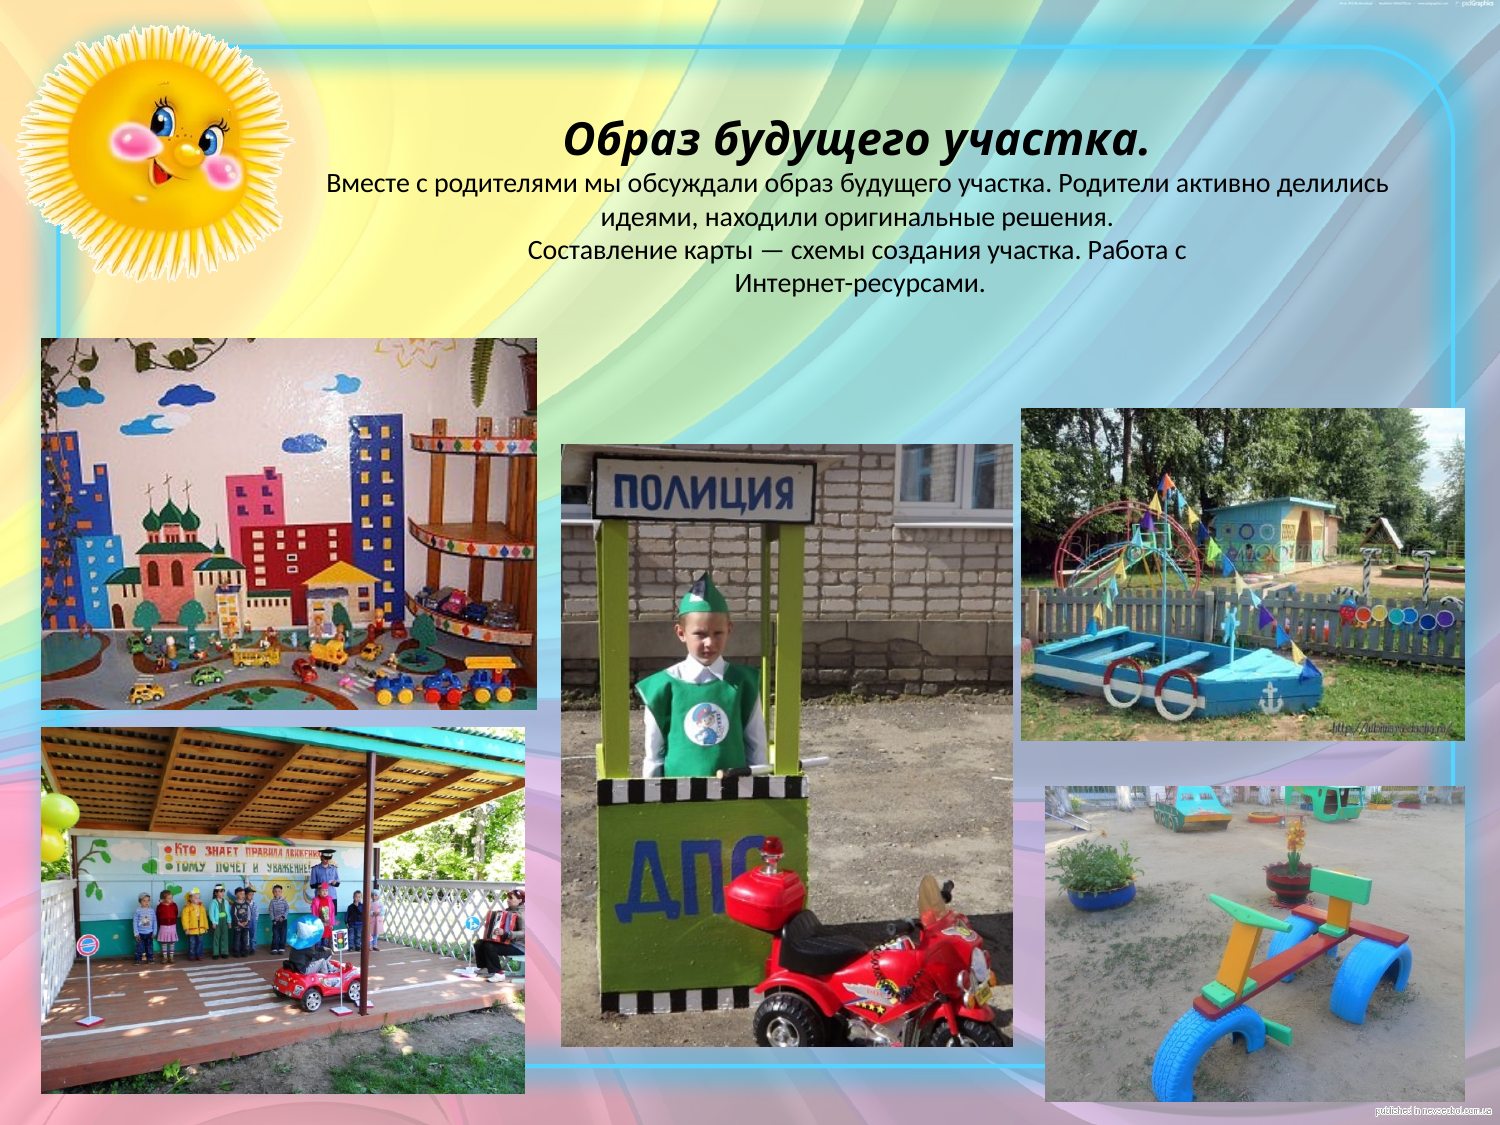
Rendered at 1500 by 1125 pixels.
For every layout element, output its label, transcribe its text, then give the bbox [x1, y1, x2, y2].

picture [1021, 408, 1465, 742]
picture [1045, 786, 1465, 1102]
title Образ будущего участка. Вместе с родителями мы обсуждали образ будущего участка. Родители активно делились идеями, находили оригинальные решения. Составление карты — схемы создания участка. Работа с Интернет-ресурсами. [289, 101, 1425, 374]
picture [560, 444, 1014, 1048]
picture [11, 11, 537, 710]
picture [41, 727, 525, 1095]
